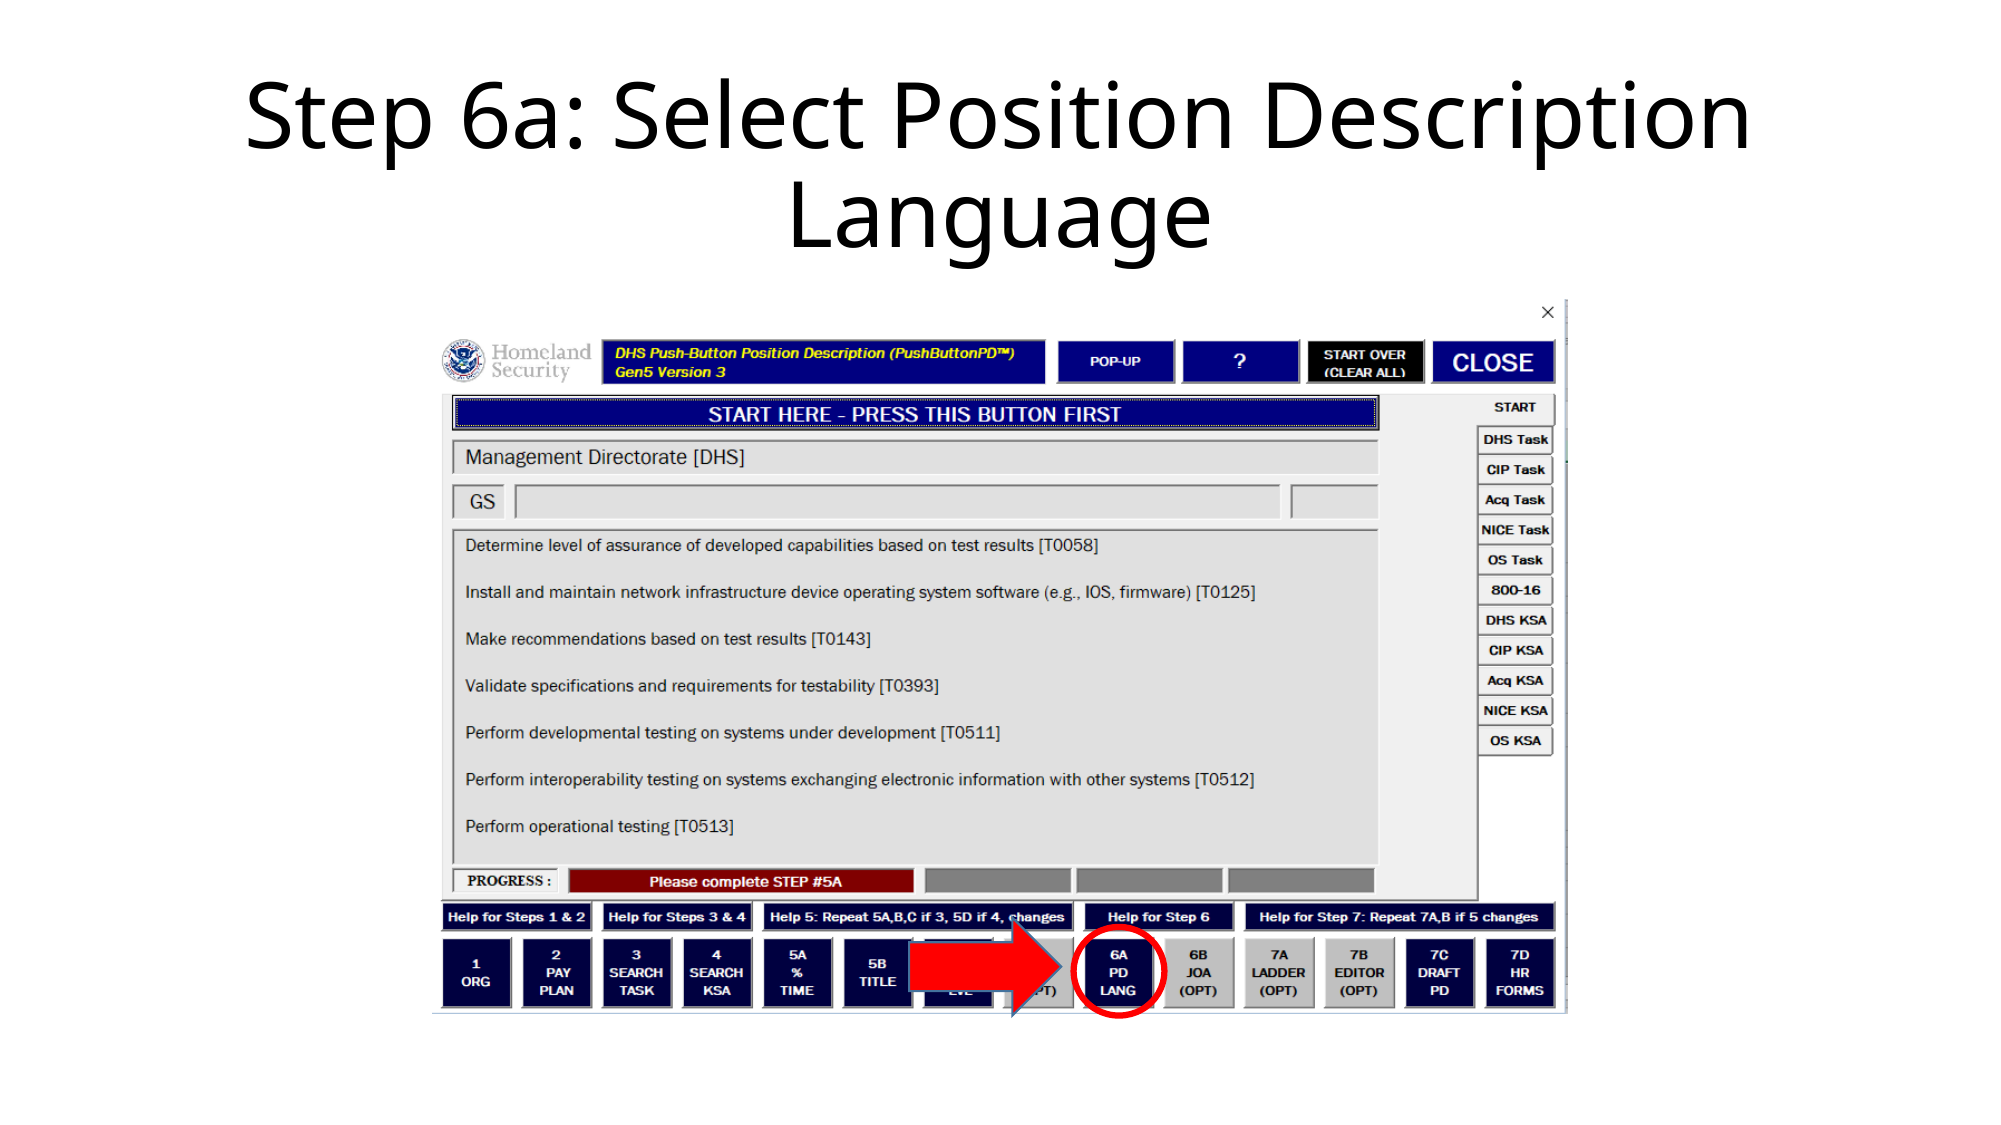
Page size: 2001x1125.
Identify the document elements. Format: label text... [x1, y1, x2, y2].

title Step 6a: Select Position Description Language [137, 59, 1863, 278]
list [432, 299, 1568, 1014]
